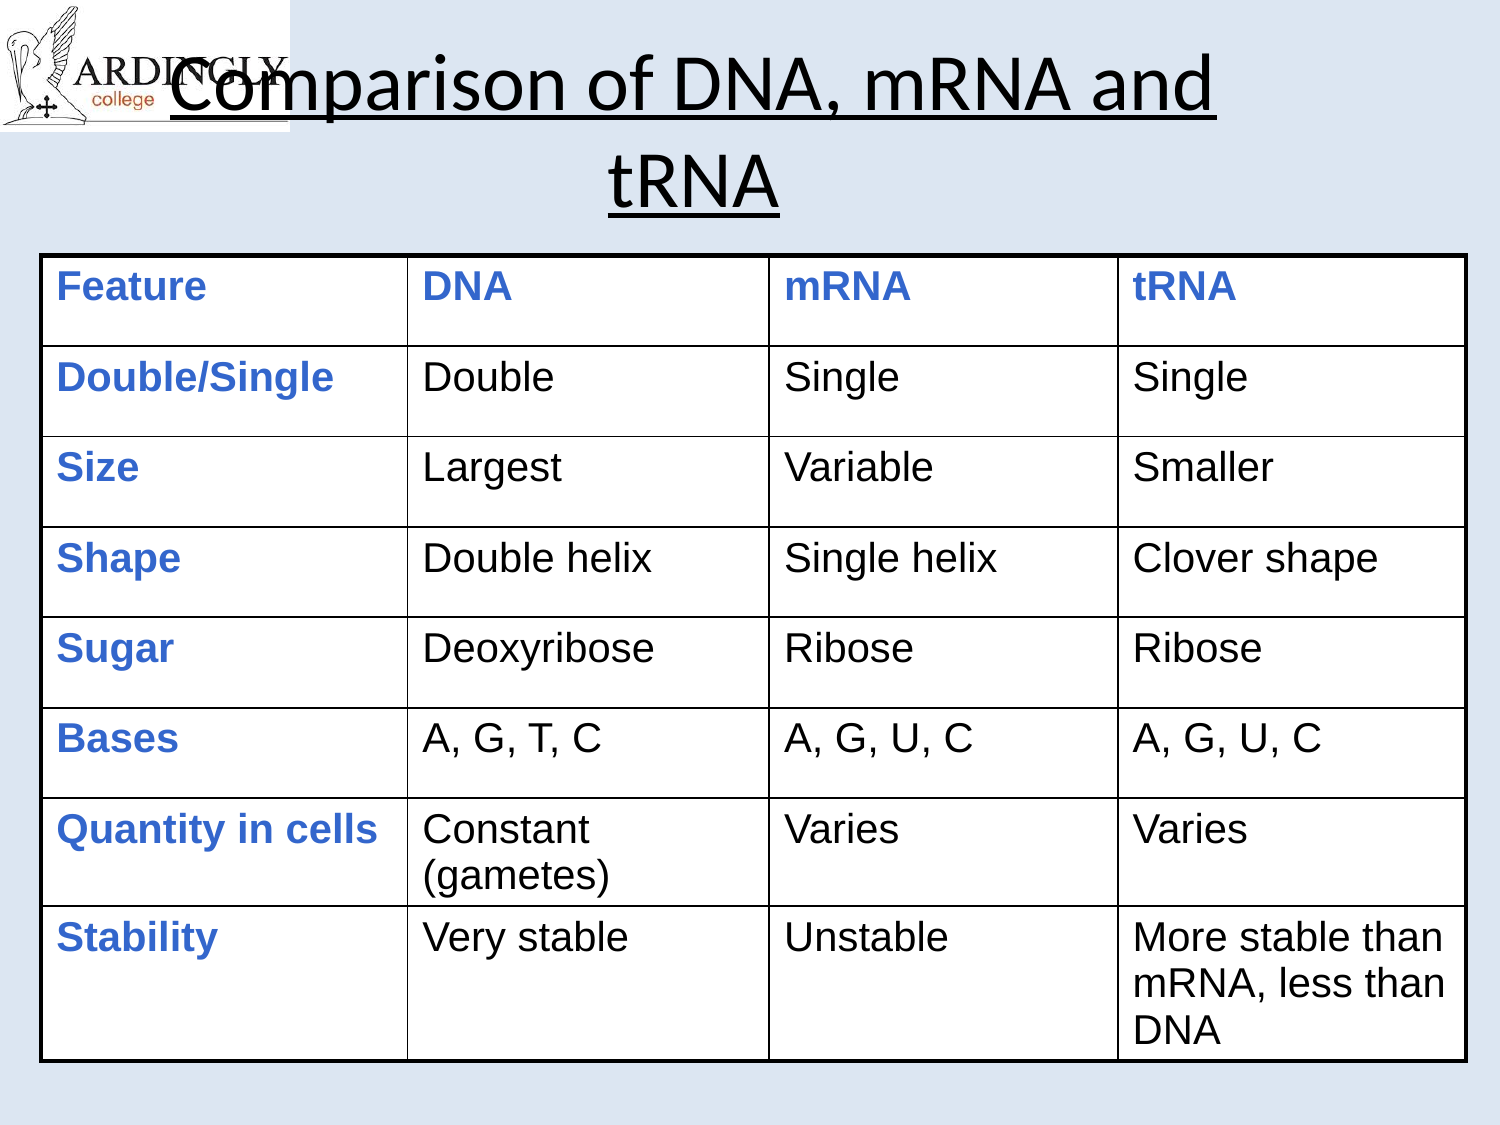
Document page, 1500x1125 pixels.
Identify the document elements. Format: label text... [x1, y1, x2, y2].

table_cell Bases [43, 709, 407, 797]
table_cell Unstable [770, 907, 1117, 1059]
table_cell Shape [43, 528, 407, 616]
table_cell A, G, U, C [770, 709, 1117, 797]
table_cell Double [408, 347, 768, 436]
table_cell Largest [408, 437, 768, 526]
table_cell Double/Single [43, 347, 407, 436]
table_cell Single [770, 347, 1117, 436]
table_cell A, G, U, C [1119, 709, 1464, 797]
title Comparison of DNA, mRNA and tRNA [75, 20, 1313, 233]
table_header tRNA [1119, 258, 1464, 345]
table_cell Very stable [408, 907, 768, 1059]
table_cell Stability [43, 907, 407, 1059]
table_header Feature [43, 258, 407, 345]
table_cell Single helix [770, 528, 1117, 616]
table_cell Ribose [770, 618, 1117, 707]
table_cell Quantity in cells [43, 799, 407, 905]
table_cell Size [43, 437, 407, 526]
table_cell Double helix [408, 528, 768, 616]
table_header DNA [408, 258, 768, 345]
table_cell Ribose [1119, 618, 1464, 707]
picture [0, 0, 290, 132]
table_cell A, G, T, C [408, 709, 768, 797]
table_cell Variable [770, 437, 1117, 526]
table_header mRNA [770, 258, 1117, 345]
table_cell Sugar [43, 618, 407, 707]
table_cell Deoxyribose [408, 618, 768, 707]
table_cell Smaller [1119, 437, 1464, 526]
table_cell More stable than mRNA, less than DNA [1119, 907, 1464, 1059]
table_cell Single [1119, 347, 1464, 436]
table_cell Constant (gametes) [408, 799, 768, 905]
table_cell Varies [1119, 799, 1464, 905]
table_cell Clover shape [1119, 528, 1464, 616]
table_cell Varies [770, 799, 1117, 905]
